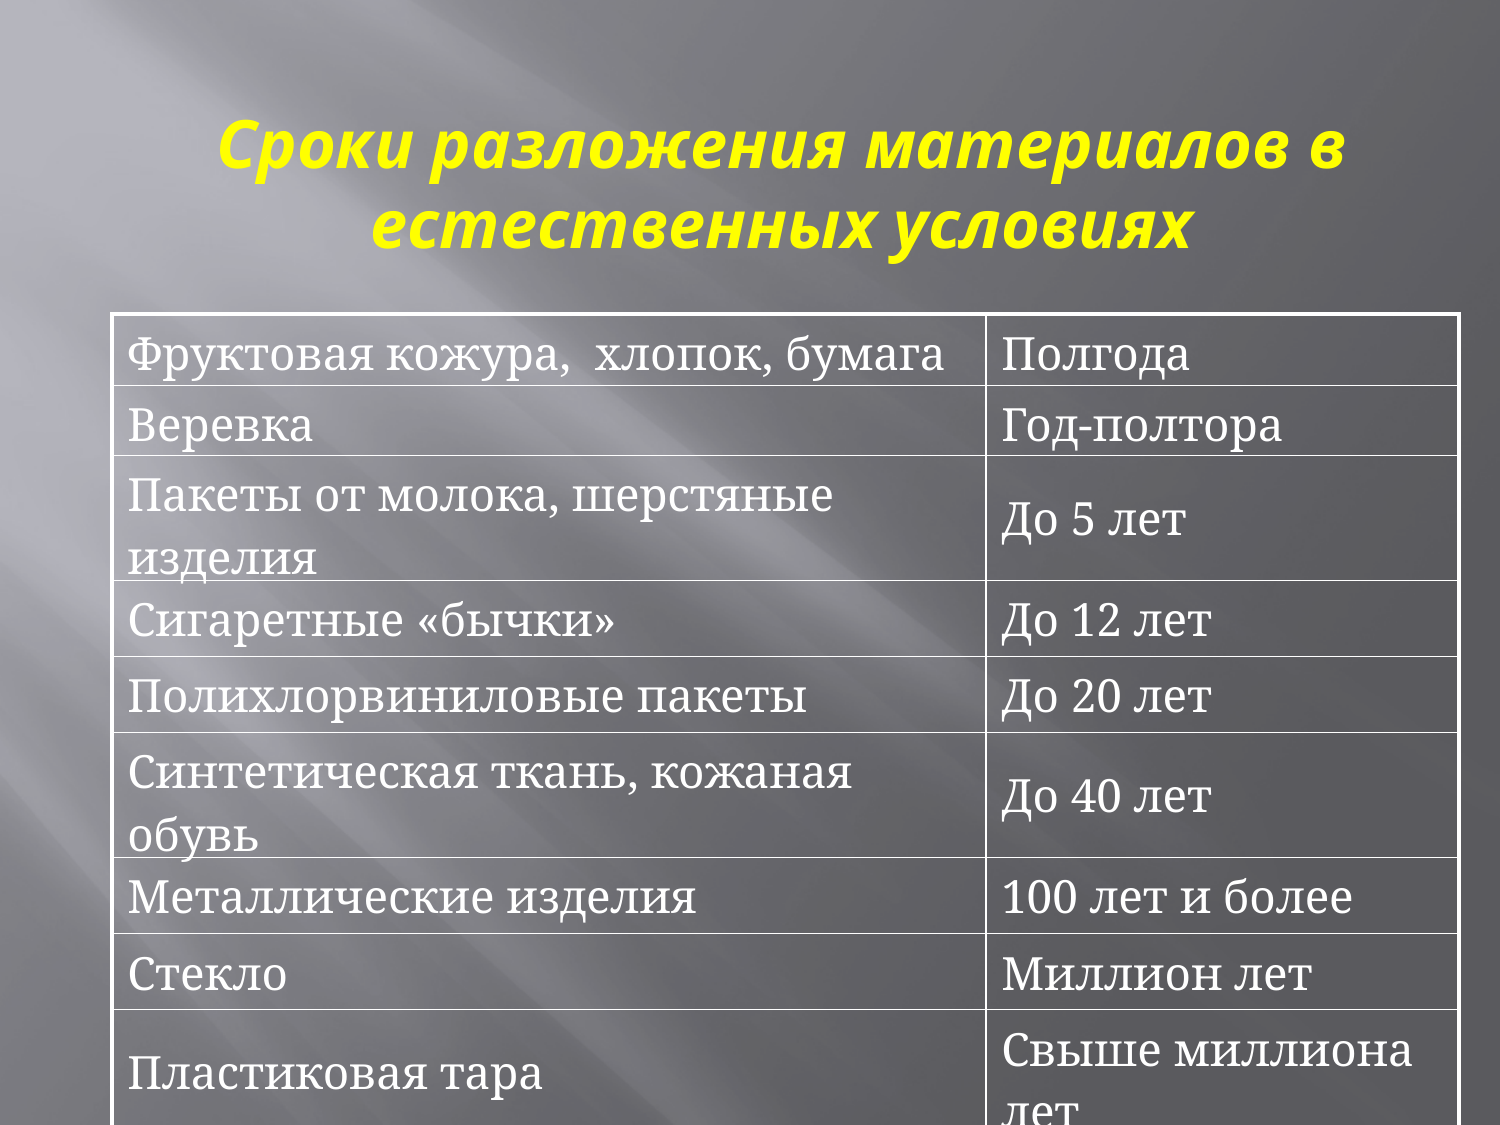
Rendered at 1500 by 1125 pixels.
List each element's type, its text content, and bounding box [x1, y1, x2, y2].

table_cell Пакеты от молока, шерстяные изделия [114, 456, 985, 580]
table_cell Свыше миллиона лет [987, 1010, 1457, 1125]
table_cell Год-полтора [987, 386, 1457, 455]
table_cell До 20 лет [987, 657, 1457, 732]
table_cell Веревка [114, 386, 985, 455]
table_cell До 5 лет [987, 456, 1457, 580]
table_cell Металлические изделия [114, 858, 985, 933]
table_cell Синтетическая ткань, кожаная обувь [114, 733, 985, 857]
table_cell До 40 лет [987, 733, 1457, 857]
table_cell Миллион лет [987, 934, 1457, 1009]
table_cell Стекло [114, 934, 985, 1009]
table_header Полгода [987, 316, 1457, 385]
table_cell Сигаретные «бычки» [114, 581, 985, 656]
text_box Сроки разложения материалов в естественных условиях [183, 94, 1382, 270]
table_cell 100 лет и более [987, 858, 1457, 933]
table_cell Полихлорвиниловые пакеты [114, 657, 985, 732]
table_header Фруктовая кожура, хлопок, бумага [114, 316, 985, 385]
table_cell Пластиковая тара [114, 1010, 985, 1125]
table_cell До 12 лет [987, 581, 1457, 656]
